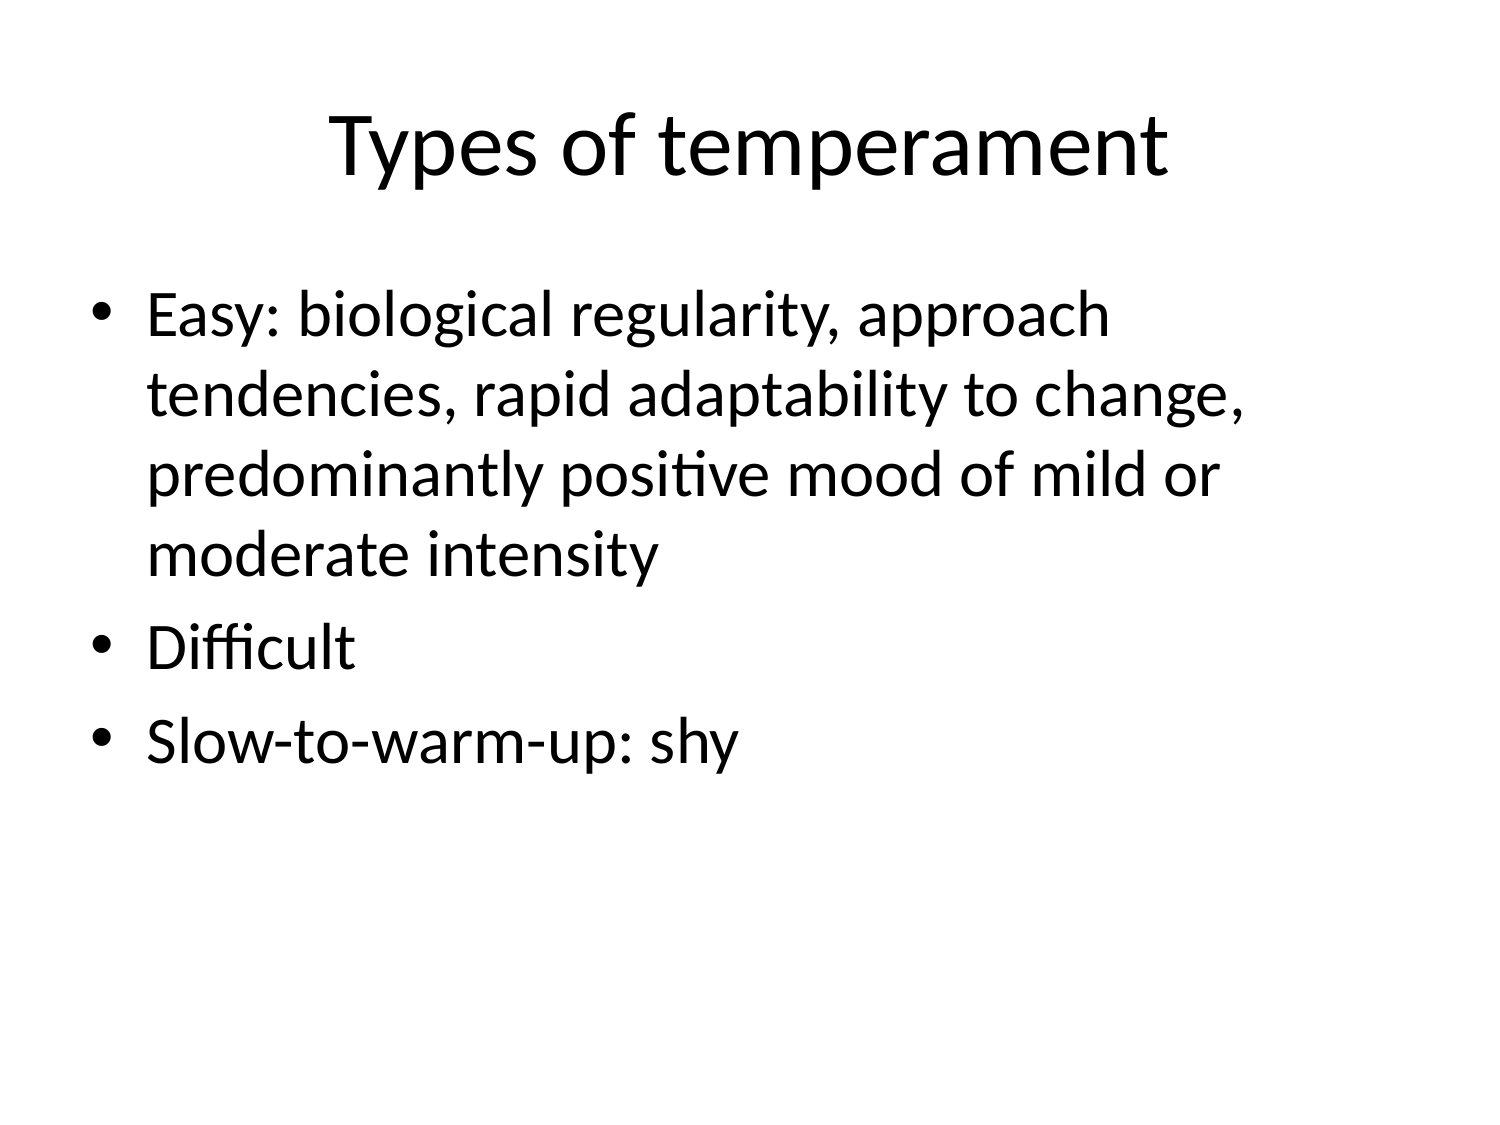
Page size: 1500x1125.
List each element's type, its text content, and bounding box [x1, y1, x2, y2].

list Easy: biological regularity, approach tendencies, rapid adaptability to change, predominantly positive mood of mild or moderate intensity Difficult Slow-to-warm-up: shy [75, 262, 1425, 1005]
title Types of temperament [75, 45, 1425, 233]
